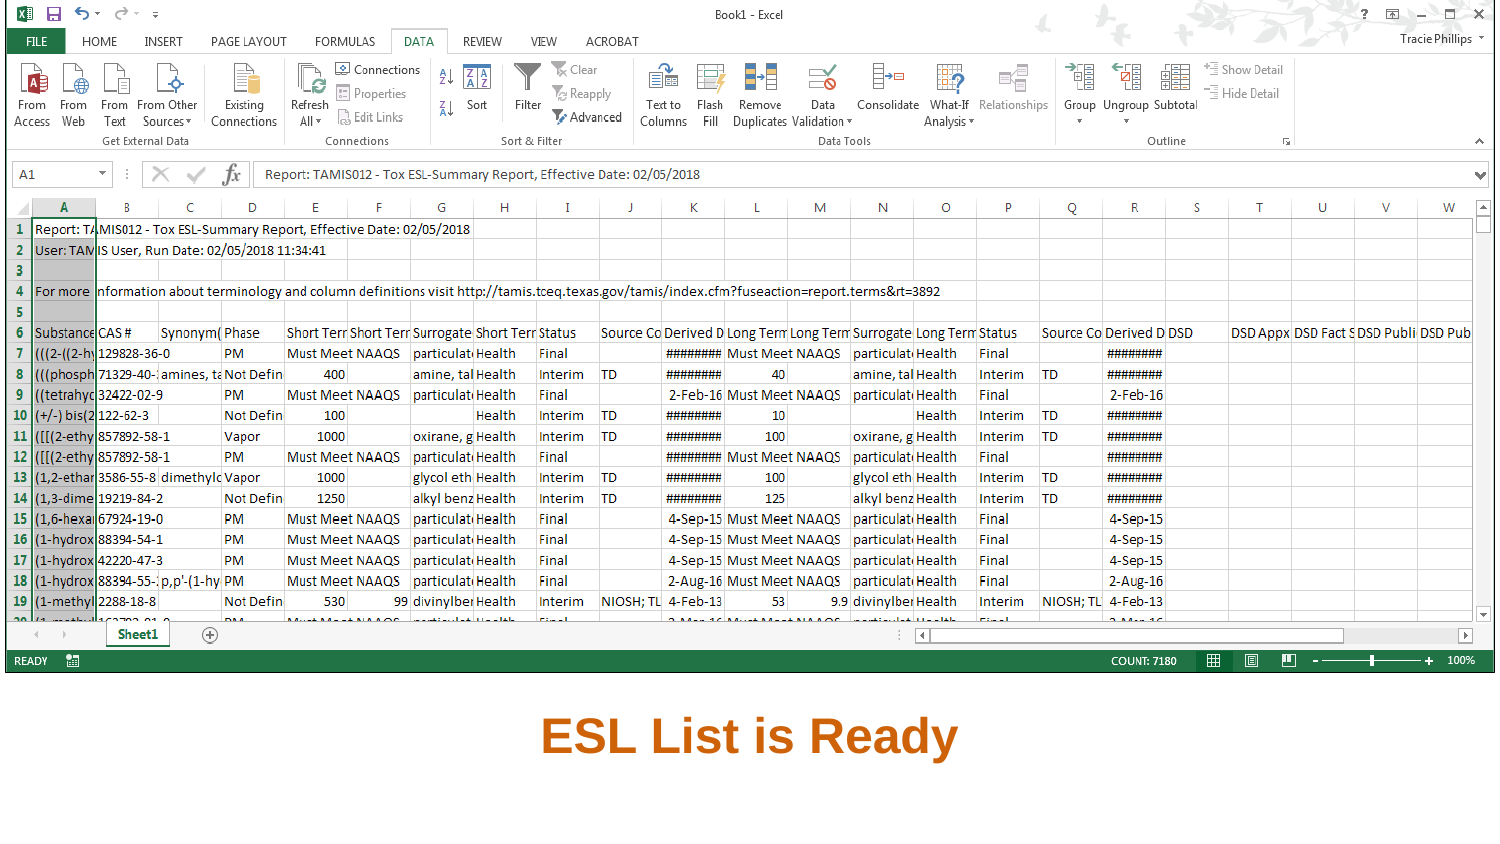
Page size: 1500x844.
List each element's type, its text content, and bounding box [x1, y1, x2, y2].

text_box ESL List is Ready [525, 696, 975, 771]
picture [5, 0, 1494, 673]
